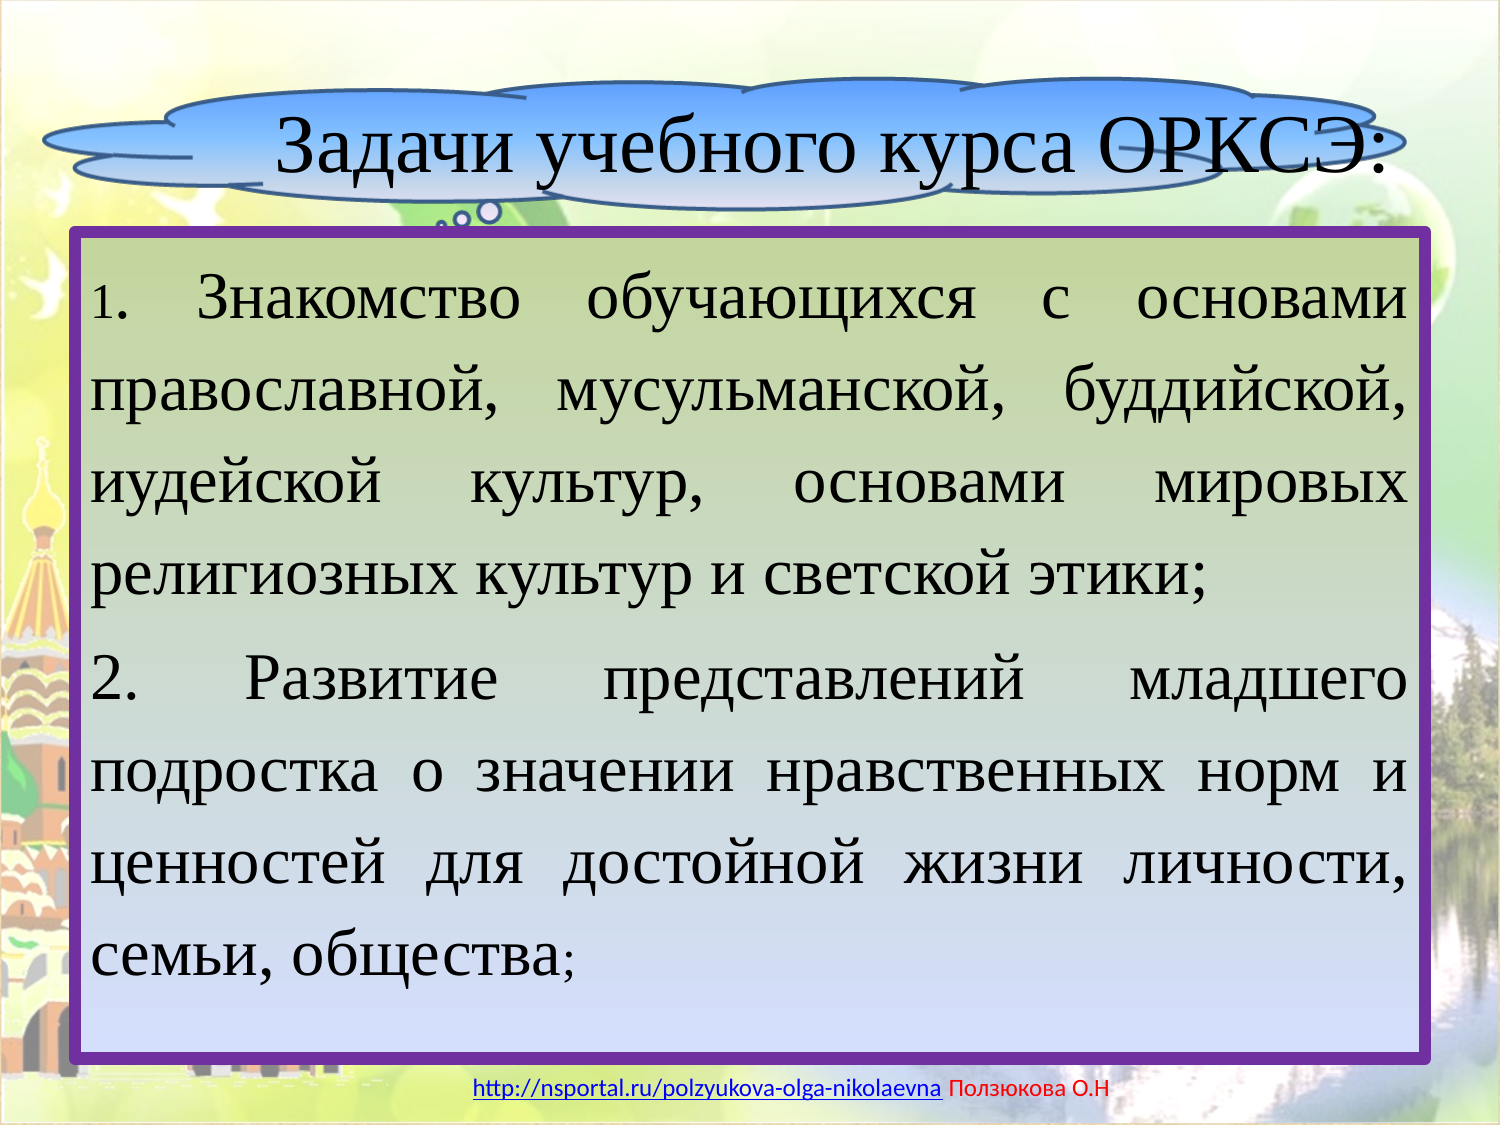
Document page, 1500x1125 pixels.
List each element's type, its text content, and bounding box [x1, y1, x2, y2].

list 1. Знакомство обучающихся с основами православной, мусульманской, буддийской, иудейской культур, основами мировых религиозных культур и светской этики; 2. Развитие представлений младшего подростка о значении нравственных норм и ценностей для достойной жизни личности, семьи, общества; [75, 232, 1425, 1059]
picture [40, 76, 1407, 231]
